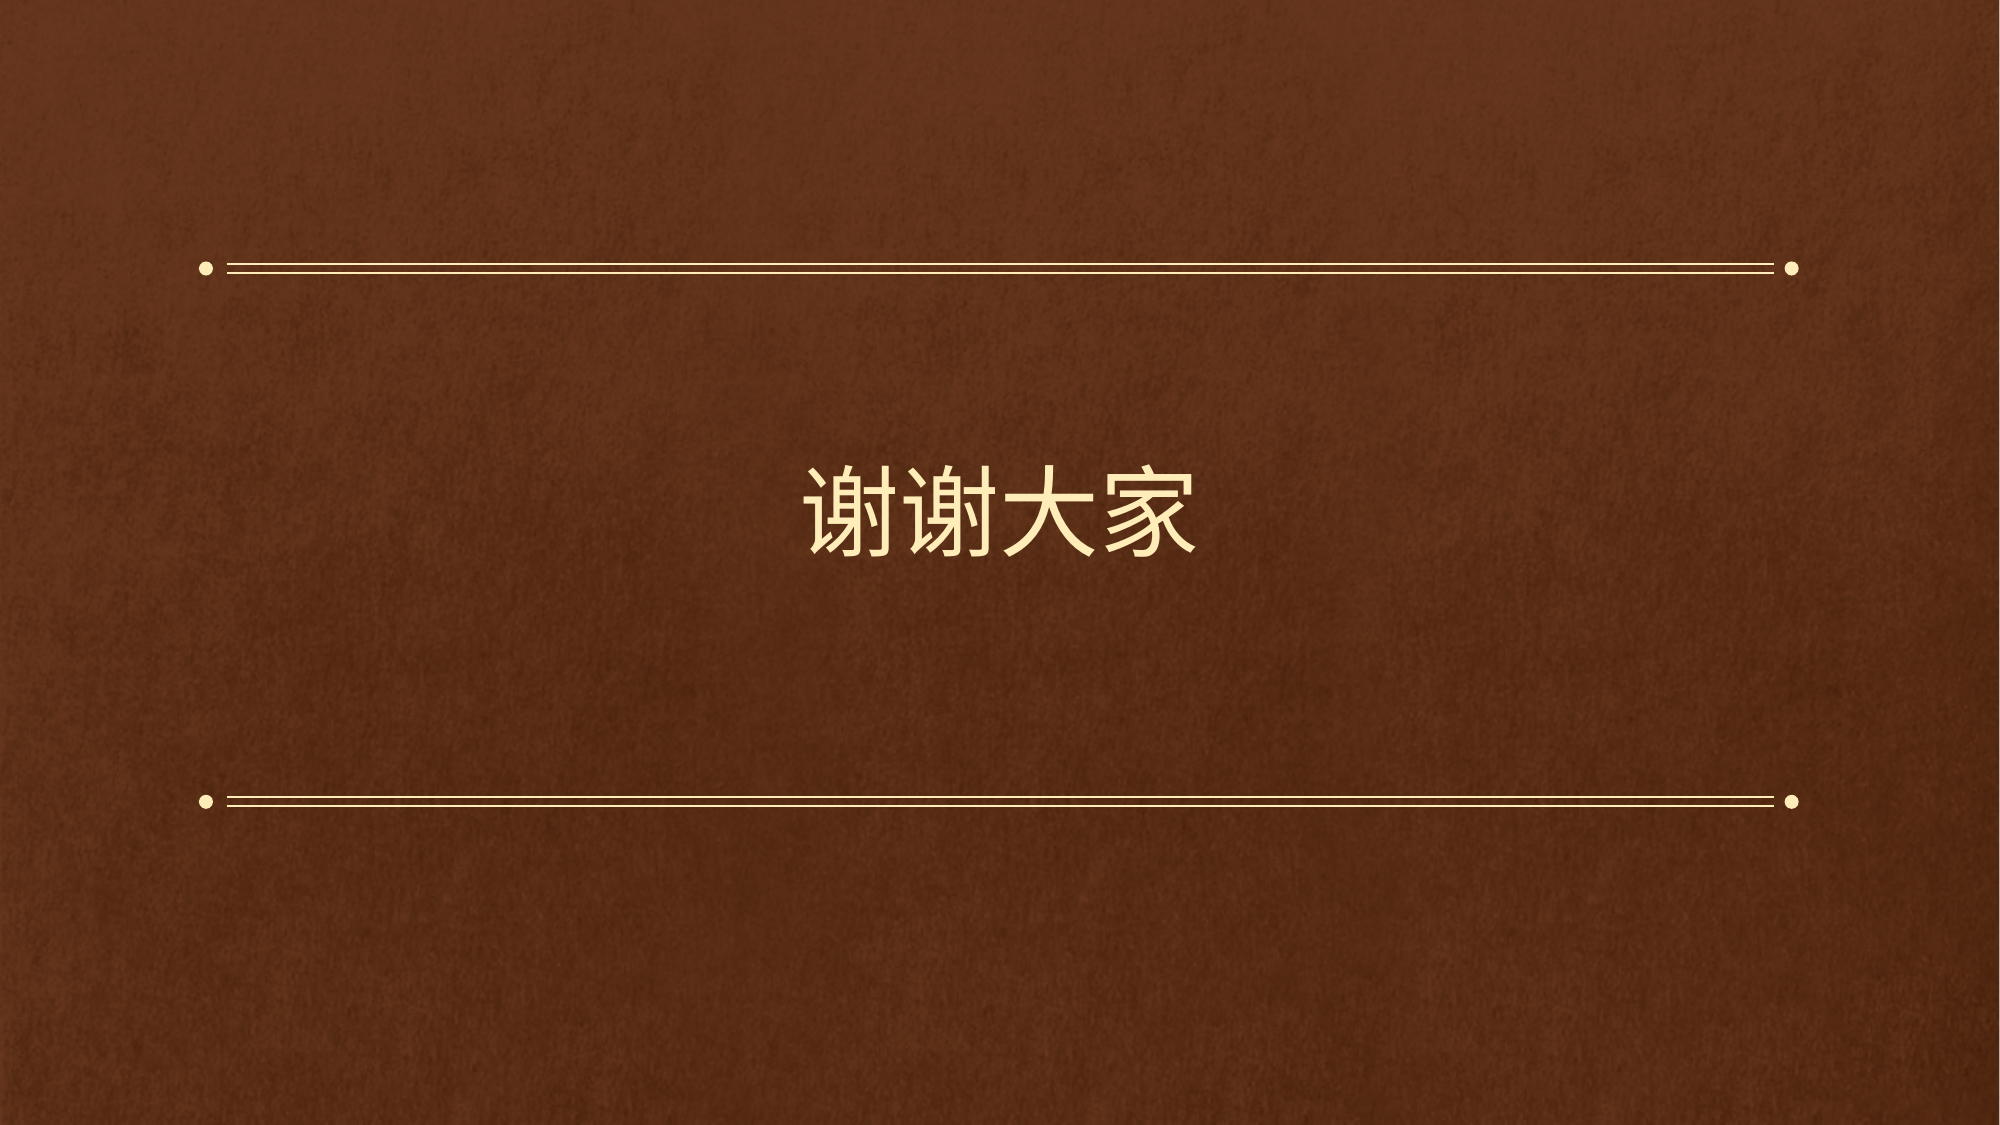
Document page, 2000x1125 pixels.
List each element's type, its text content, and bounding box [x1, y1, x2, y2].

title 谢谢大家 [225, 312, 1774, 580]
